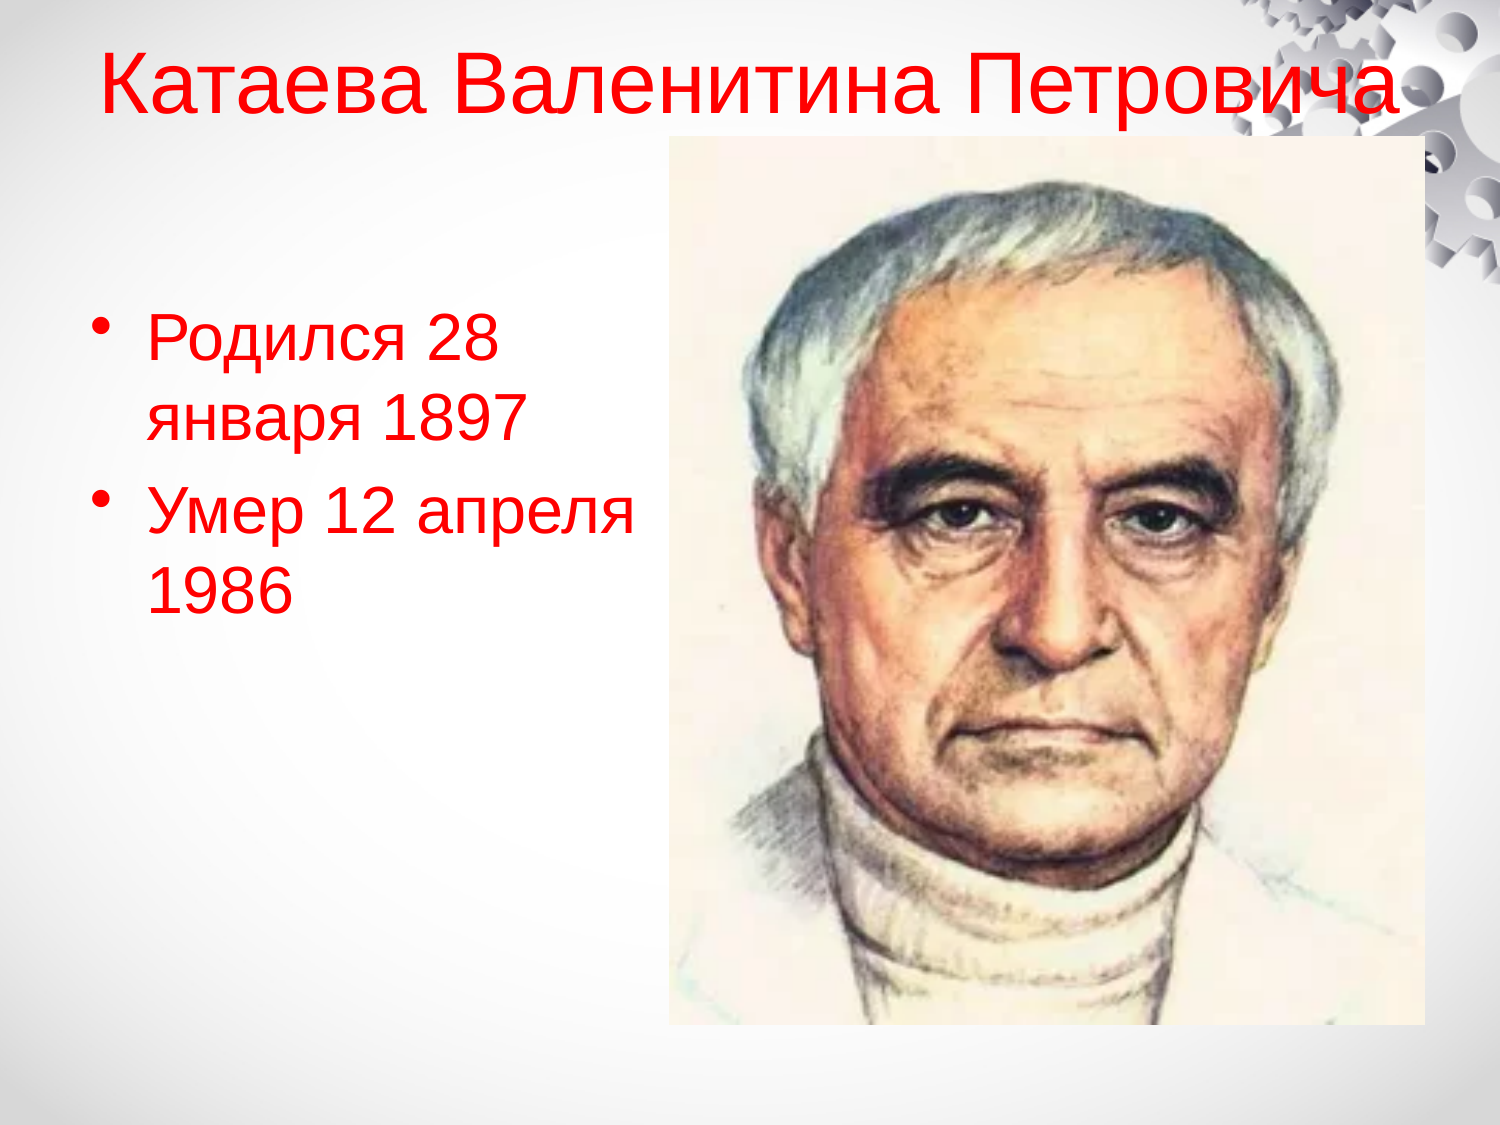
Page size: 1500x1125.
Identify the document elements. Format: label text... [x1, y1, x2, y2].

list Родился 28 января 1897 Умер 12 апреля 1986 [74, 192, 669, 1006]
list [669, 136, 1425, 1025]
title Катаева Валенитина Петровича [74, 30, 1426, 127]
picture [0, 0, 1500, 1125]
